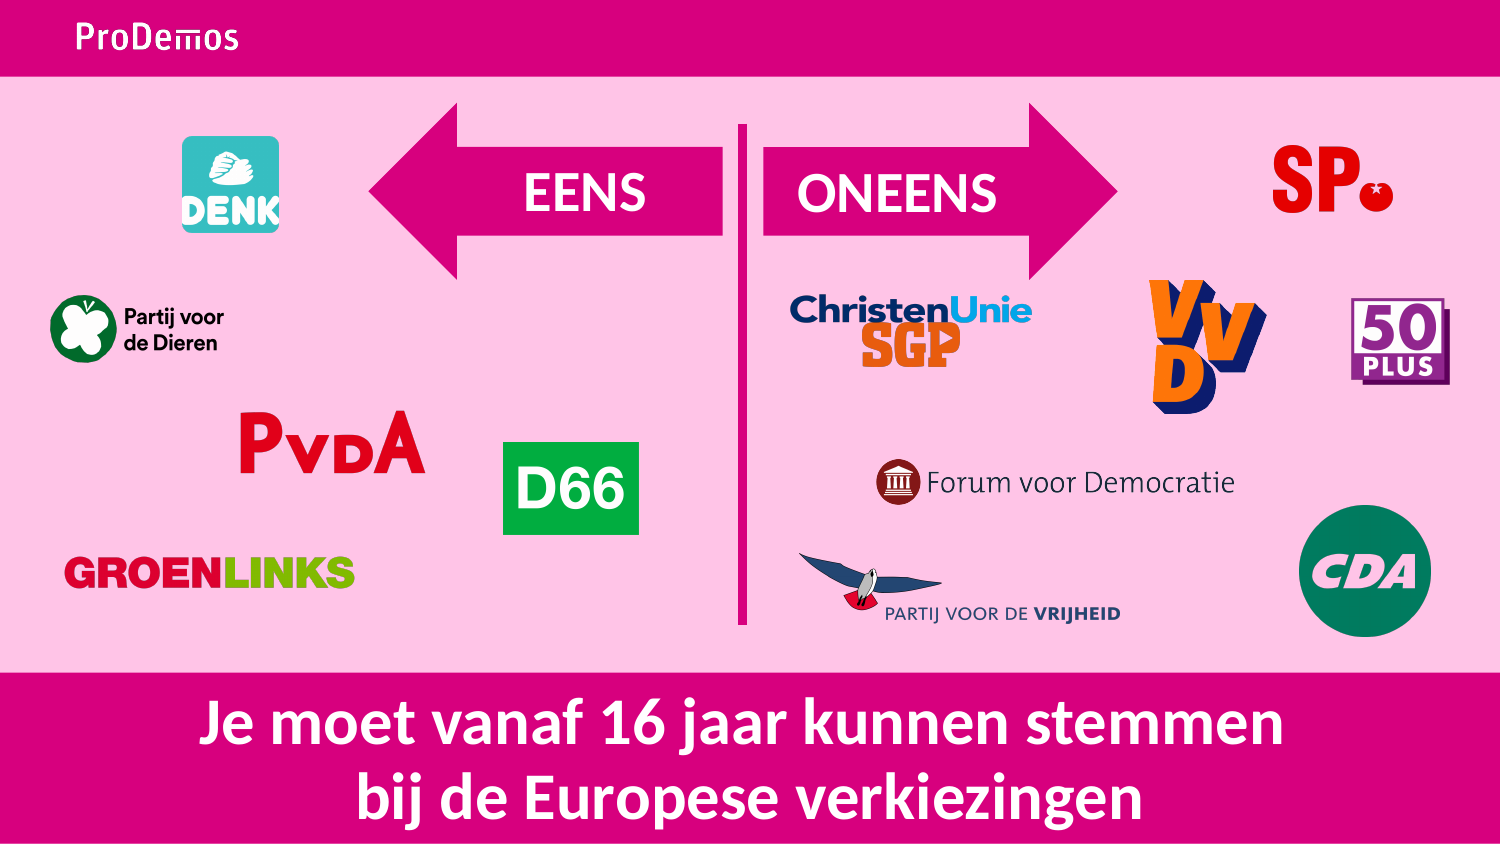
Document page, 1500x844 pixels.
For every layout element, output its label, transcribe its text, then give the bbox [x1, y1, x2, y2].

picture [503, 442, 639, 535]
picture [790, 294, 1032, 367]
picture [182, 136, 279, 233]
picture [64, 556, 355, 589]
picture [1299, 505, 1431, 637]
picture [43, 5, 267, 81]
text_box [762, 100, 1120, 283]
picture [1273, 145, 1393, 214]
text_box ONEENS [779, 146, 1016, 232]
picture [799, 553, 1120, 624]
picture [50, 295, 224, 363]
picture [987, 309, 993, 323]
text_box EENS [487, 146, 684, 231]
picture [1149, 280, 1267, 414]
text_box [366, 100, 724, 283]
picture [1351, 298, 1450, 385]
picture [875, 459, 1234, 505]
picture [240, 410, 426, 474]
title Je moet vanaf 16 jaar kunnen stemmen bij de Europese verkiezingen [0, 672, 1500, 844]
